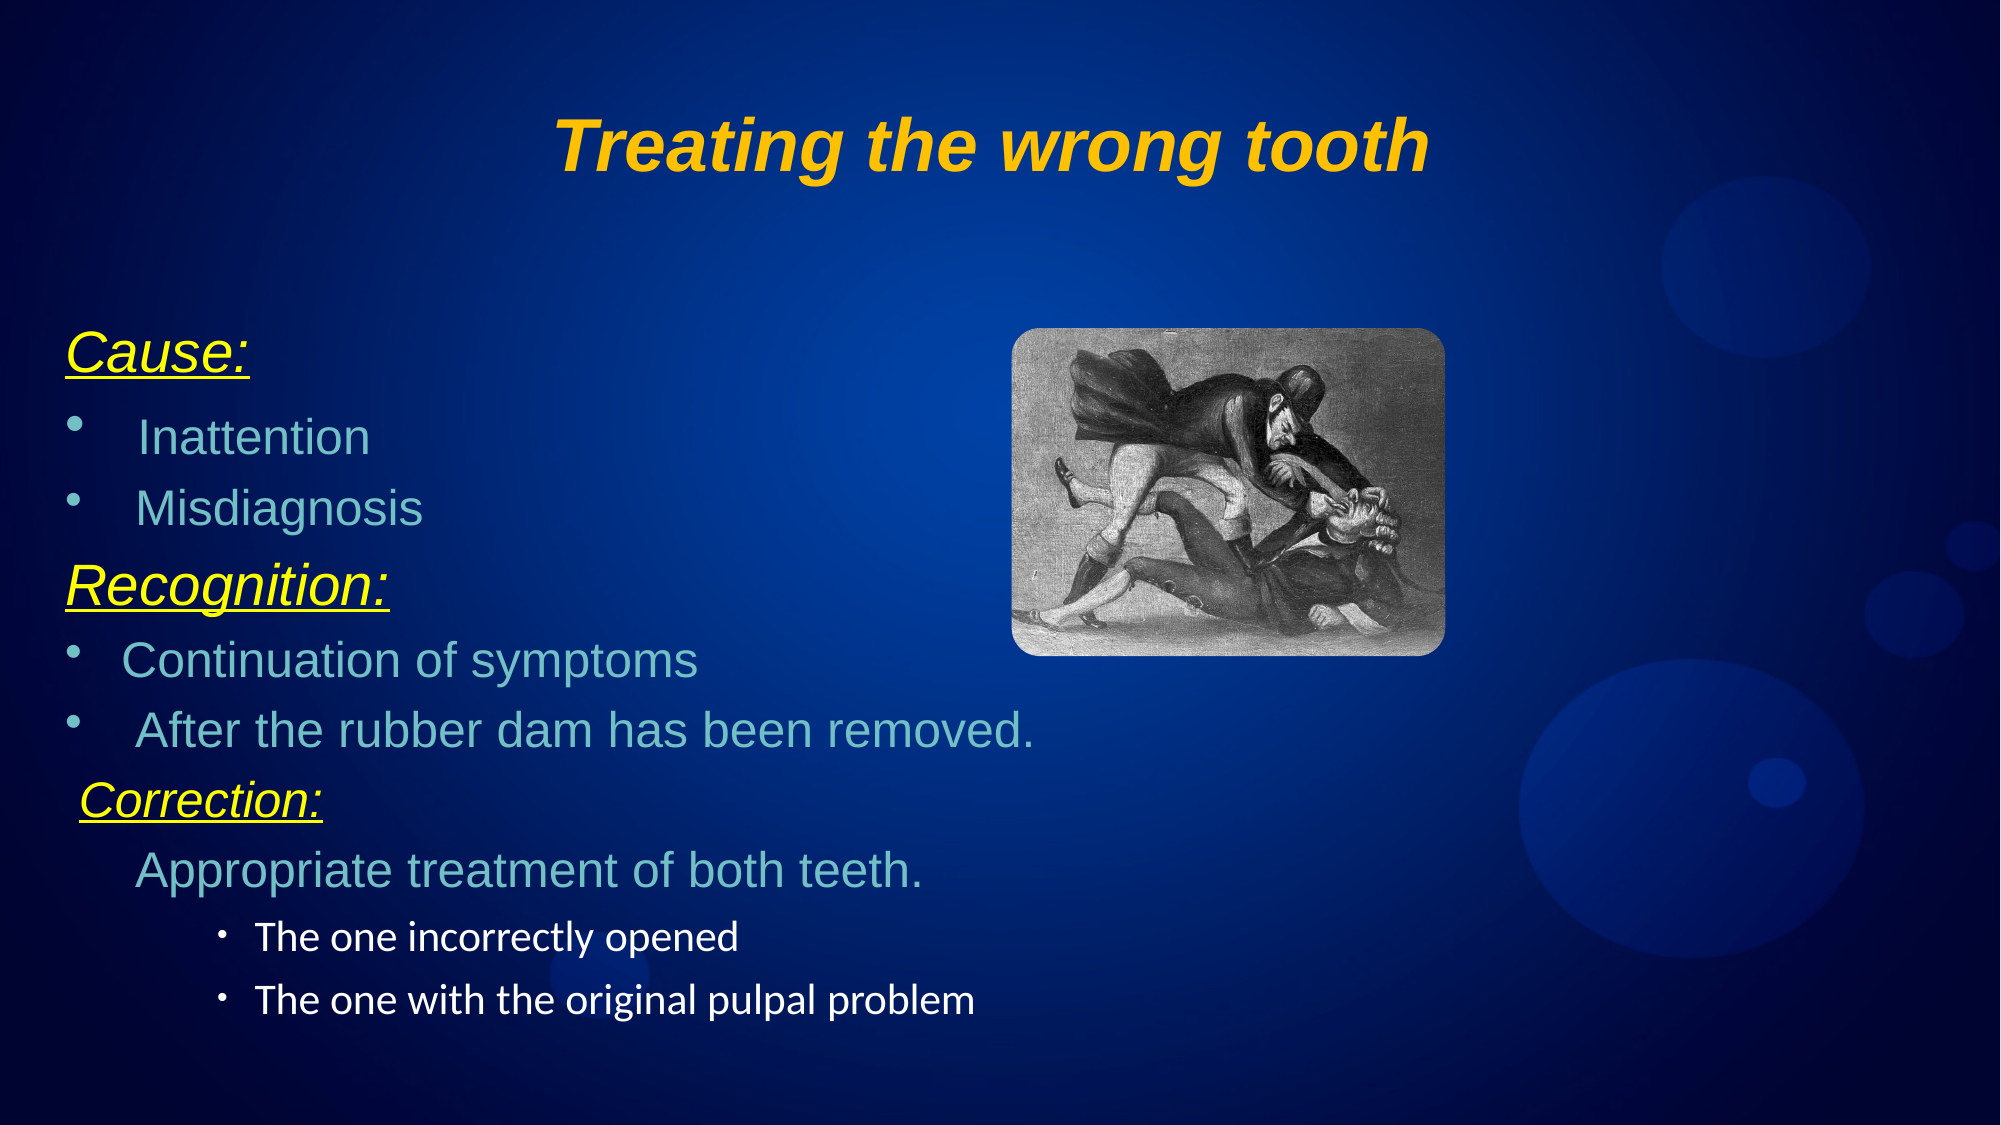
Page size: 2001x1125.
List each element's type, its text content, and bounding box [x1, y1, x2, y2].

title Treating the wrong tooth [49, 74, 1934, 208]
list Cause: Inattention Misdiagnosis Recognition: Continuation of symptoms After the rubber dam has been removed. Correction: Appropriate treatment of both teeth. The one incorrectly opened The one with the original pulpal problem [49, 224, 1934, 1013]
picture [0, 0, 2001, 1125]
